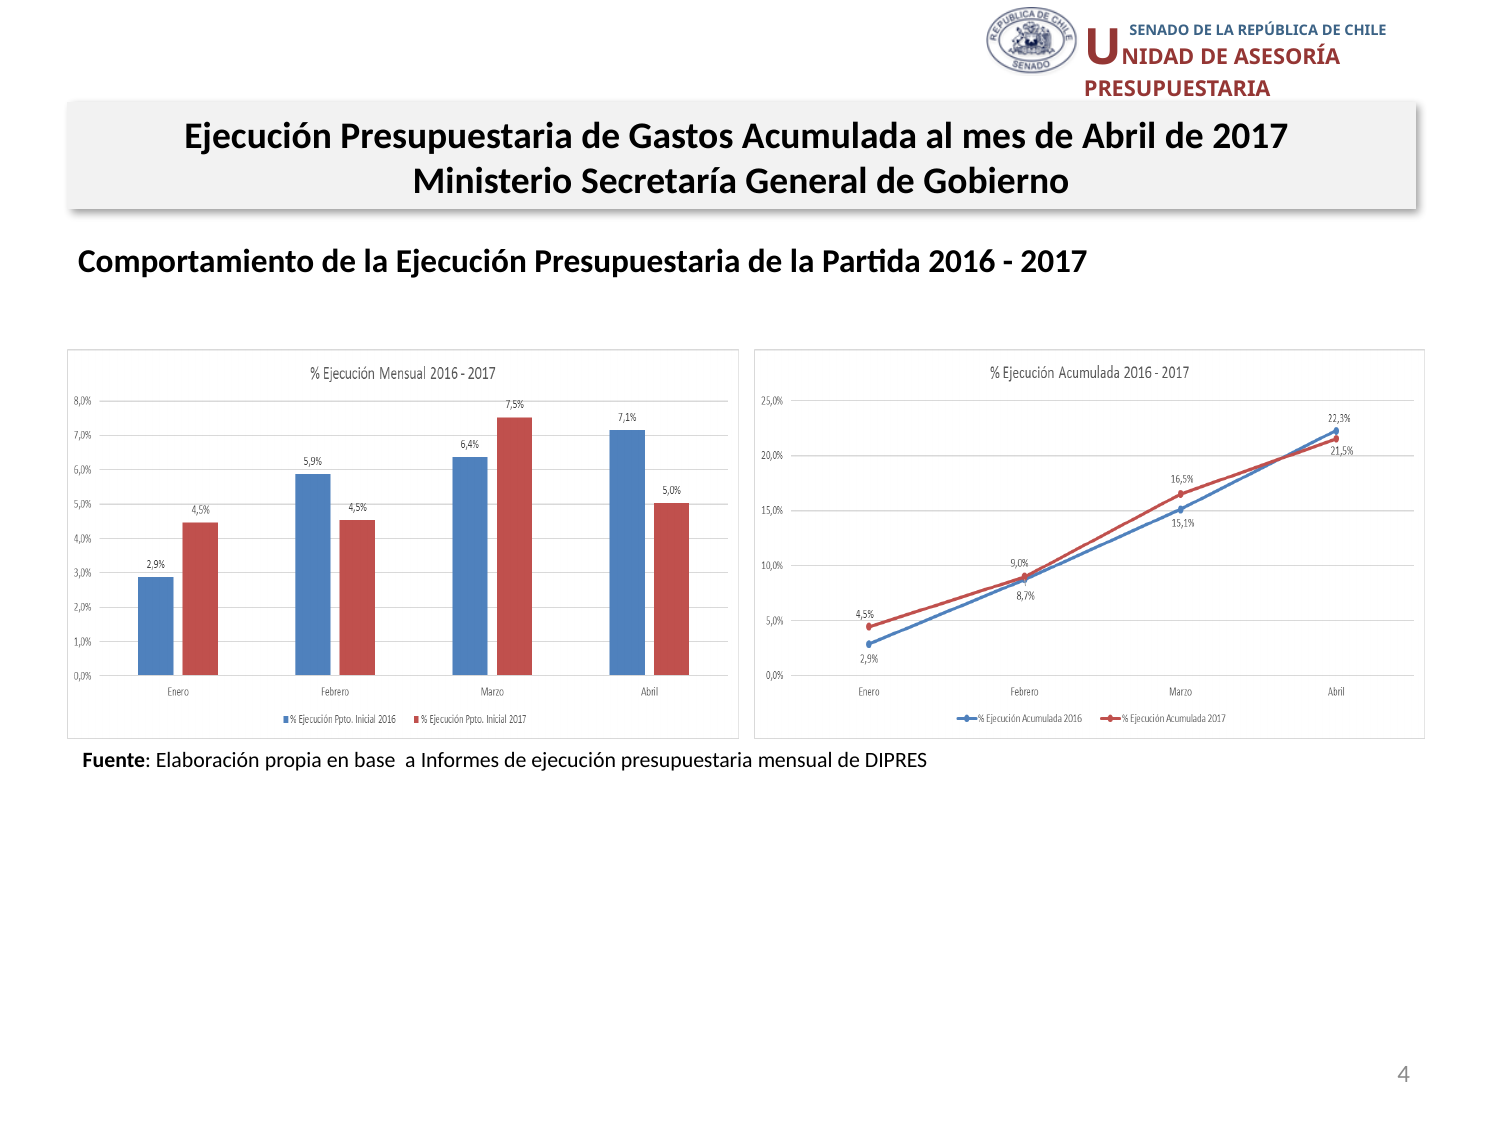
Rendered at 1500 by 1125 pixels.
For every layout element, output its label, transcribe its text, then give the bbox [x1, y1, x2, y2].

text_box Ejecución Presupuestaria de Gastos Acumulada al mes de Abril de 2017 Ministerio Secretaría General de Gobierno [67, 102, 1415, 209]
picture [754, 349, 1426, 739]
picture [986, 7, 1079, 76]
footer Fuente: Elaboración propia en base a Informes de ejecución presupuestaria mensual de DIPRES [67, 738, 1447, 799]
slide_number 4 [1074, 1042, 1425, 1103]
text_box Comportamiento de la Ejecución Presupuestaria de la Partida 2016 - 2017 [63, 231, 1414, 307]
picture [67, 349, 739, 739]
